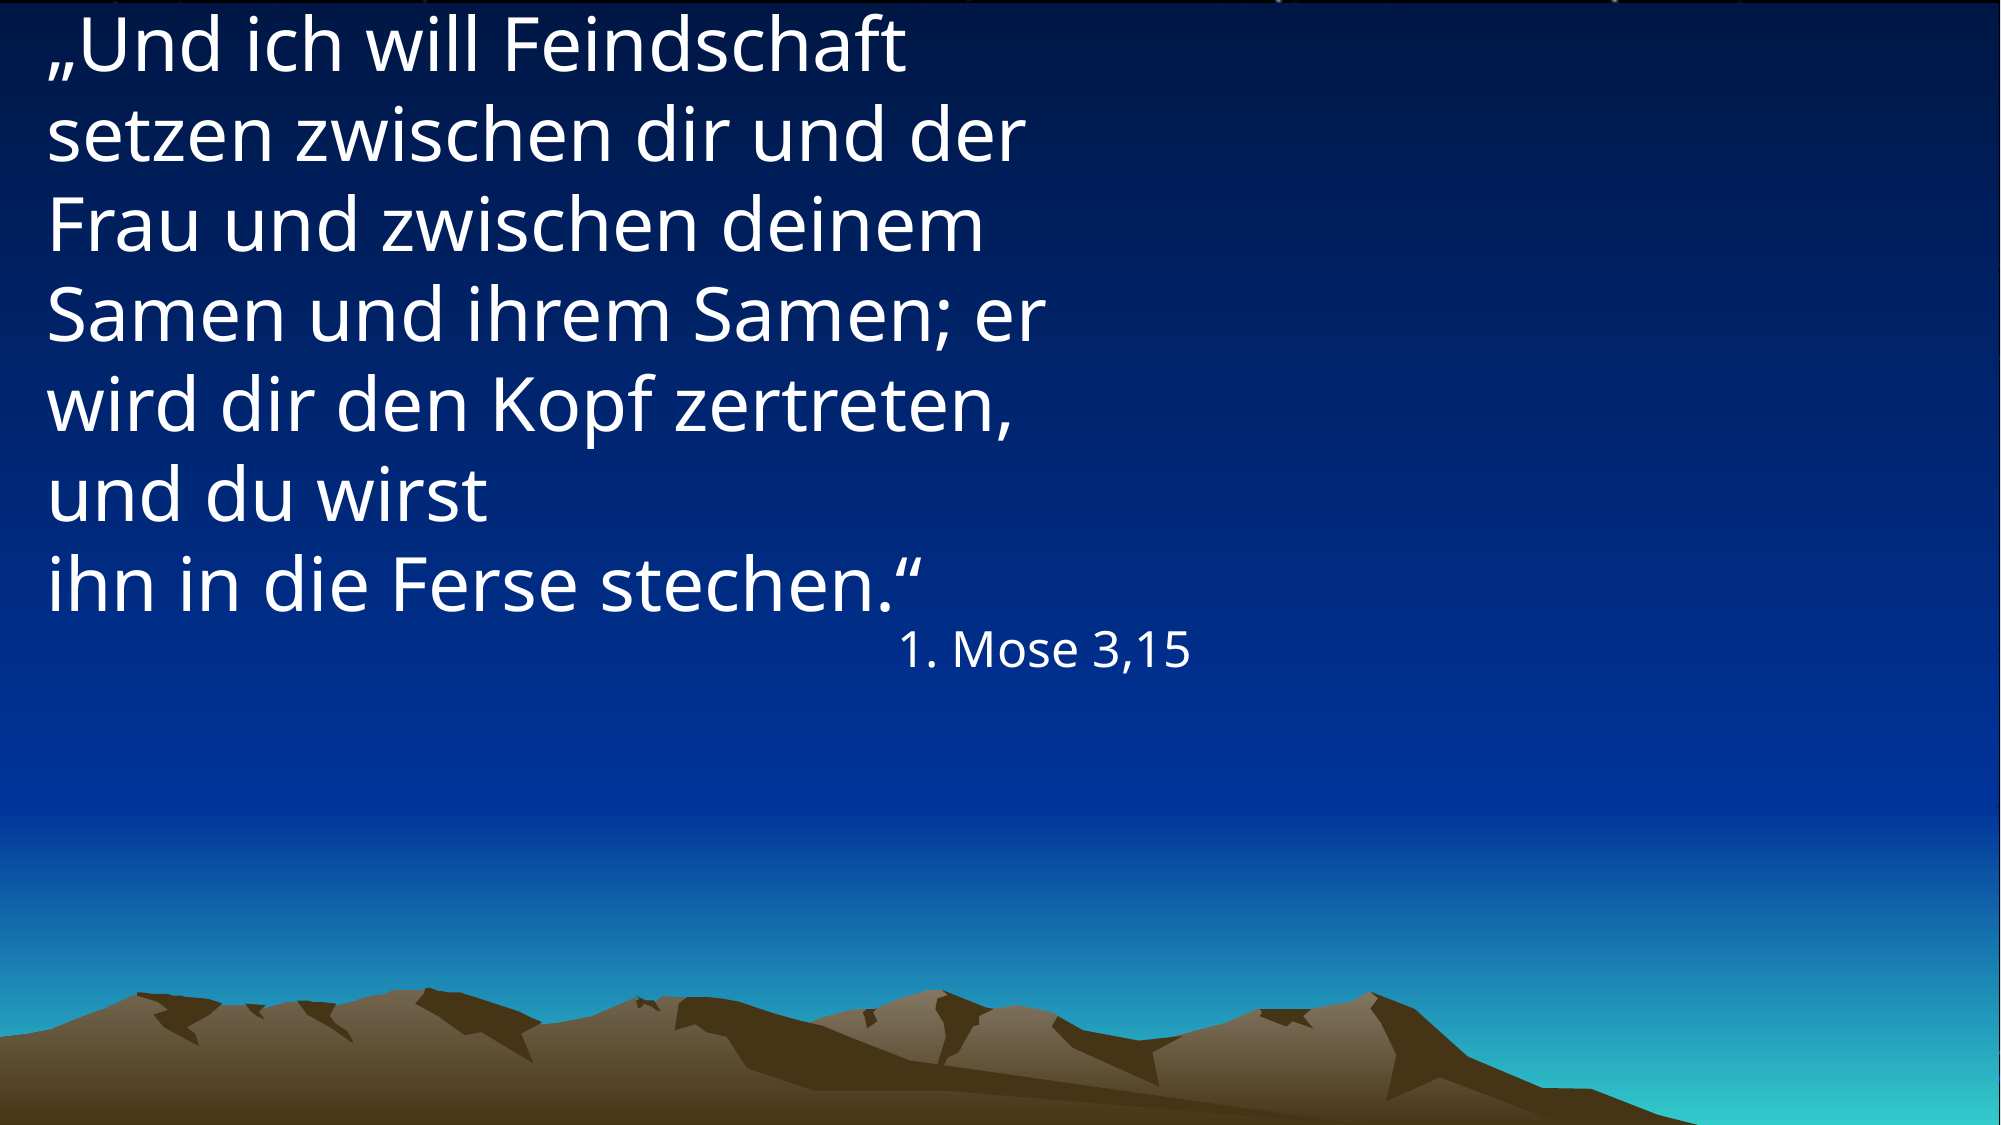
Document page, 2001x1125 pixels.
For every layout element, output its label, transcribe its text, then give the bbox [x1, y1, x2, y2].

title „Und ich will Feindschaft setzen zwischen dir und der Frau und zwischen deinem Samen und ihrem Samen; er wird dir den Kopf zertreten, und du wirst ihn in die Ferse stechen.“ [31, 0, 1107, 634]
text_box 1. Mose 3,15 [568, 609, 1207, 685]
picture [1107, 0, 2001, 1125]
